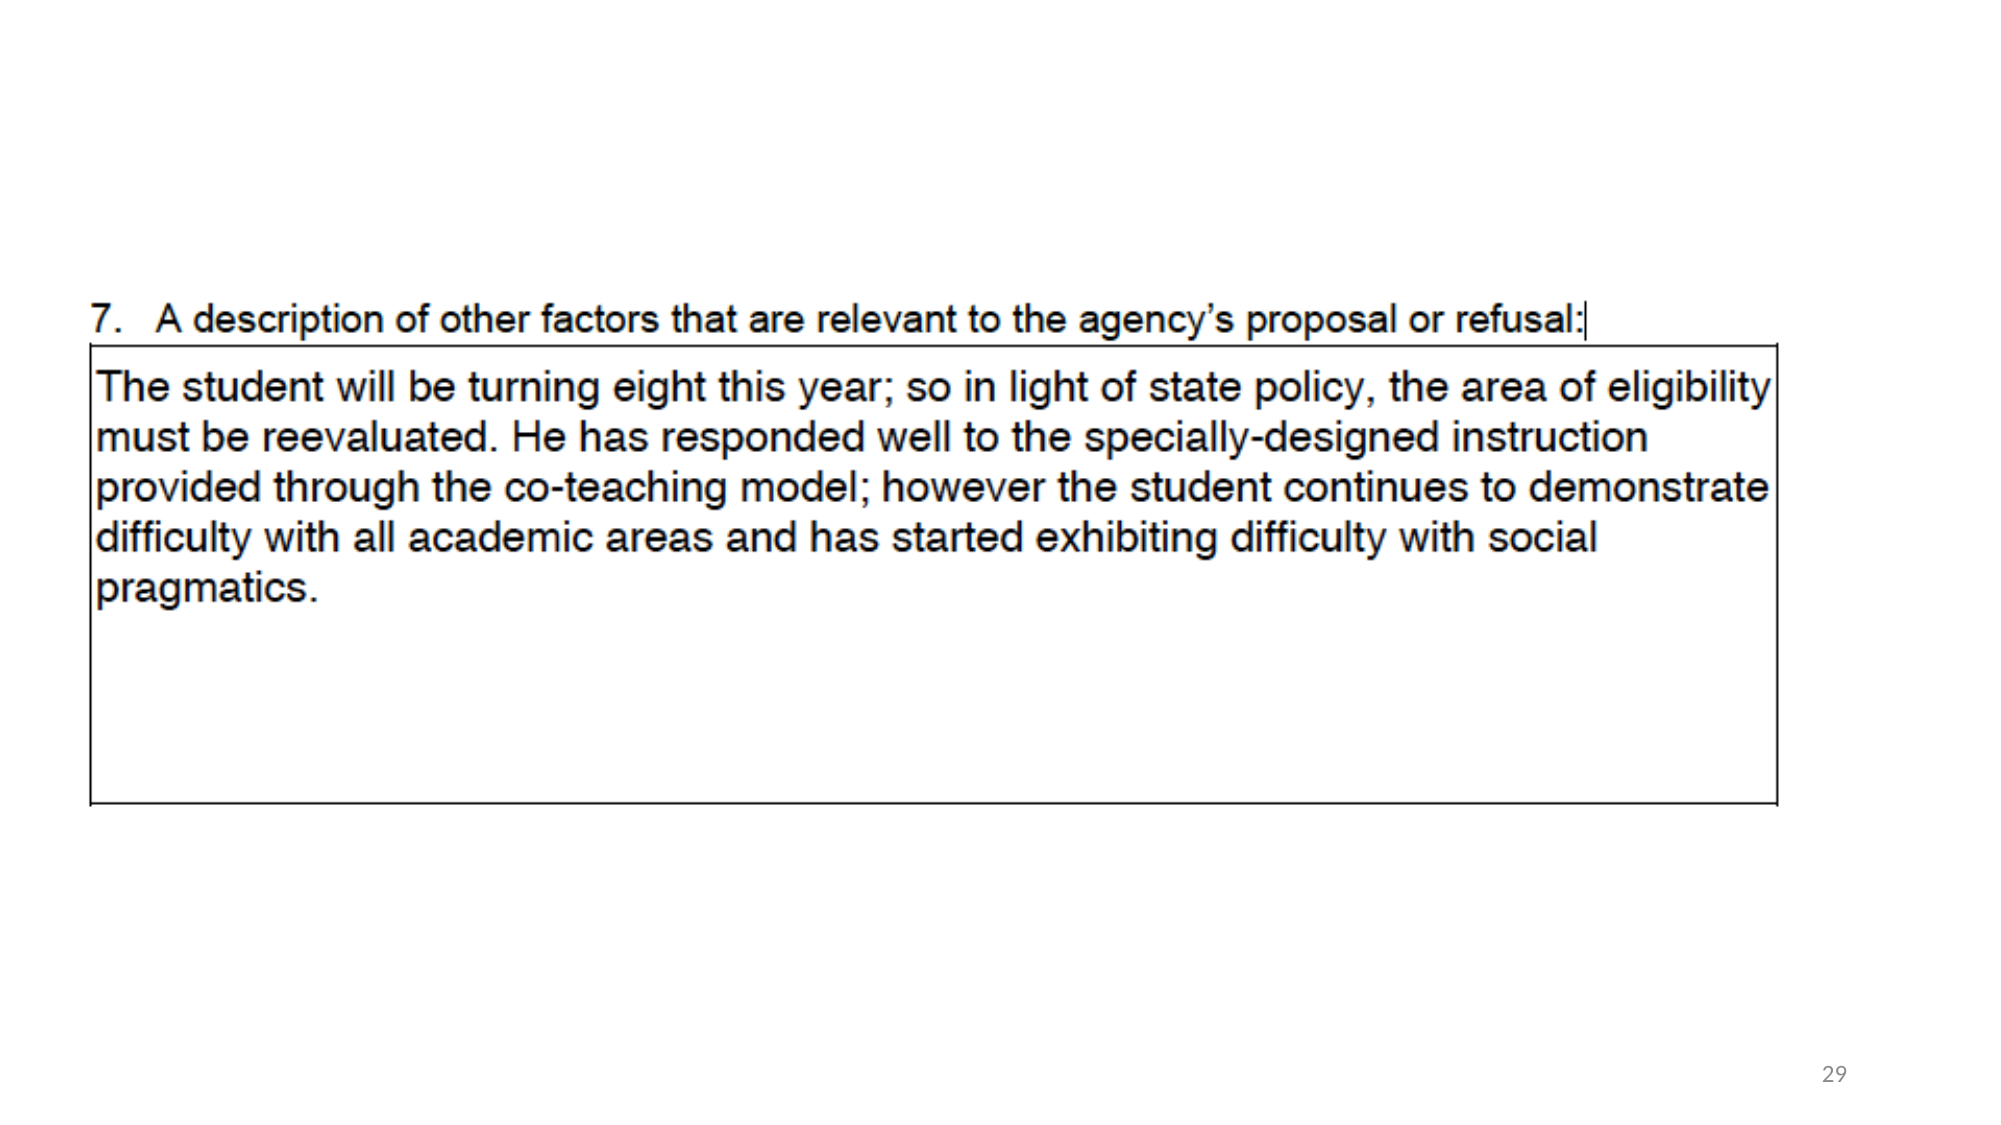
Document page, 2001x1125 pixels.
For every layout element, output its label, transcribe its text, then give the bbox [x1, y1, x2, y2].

picture [65, 289, 1806, 830]
slide_number 29 [1412, 1042, 1863, 1103]
